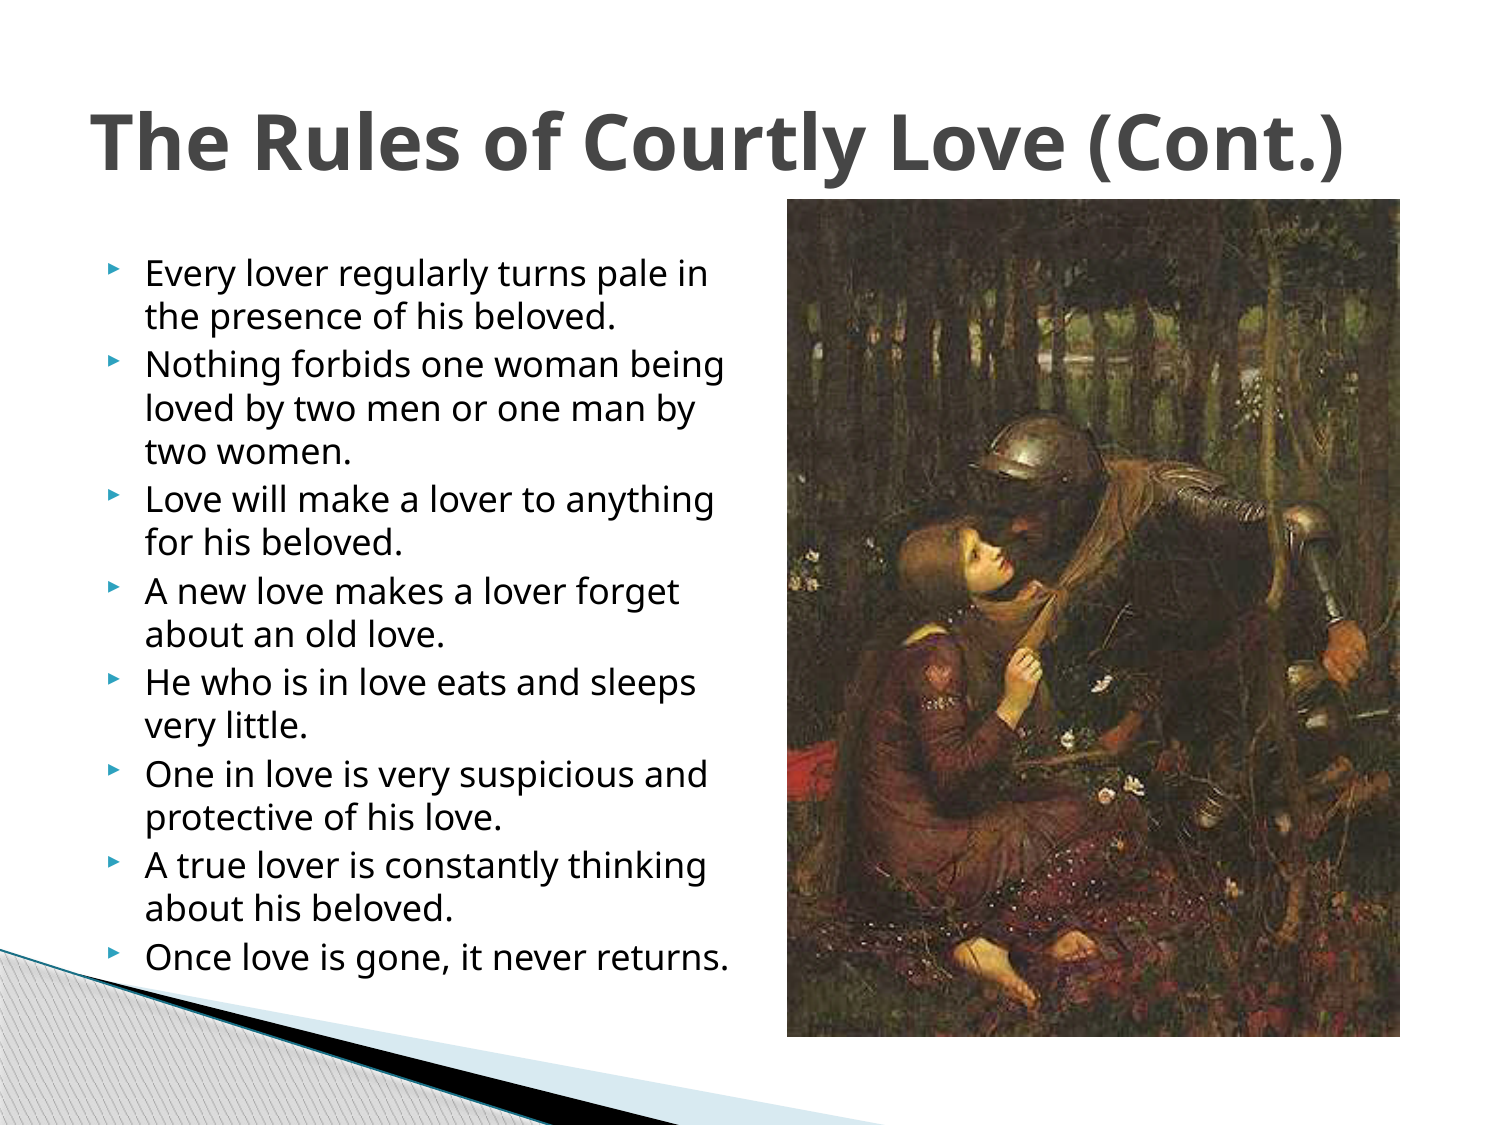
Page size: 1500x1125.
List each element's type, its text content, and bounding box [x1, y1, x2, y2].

title The Rules of Courtly Love (Cont.) [75, 45, 1425, 233]
list Every lover regularly turns pale in the presence of his beloved. Nothing forbids one woman being loved by two men or one man by two women. Love will make a lover to anything for his beloved. A new love makes a lover forget about an old love. He who is in love eats and sleeps very little. One in love is very suspicious and protective of his love. A true lover is constantly thinking about his beloved. Once love is gone, it never returns. [75, 243, 775, 986]
picture [787, 199, 1401, 1037]
